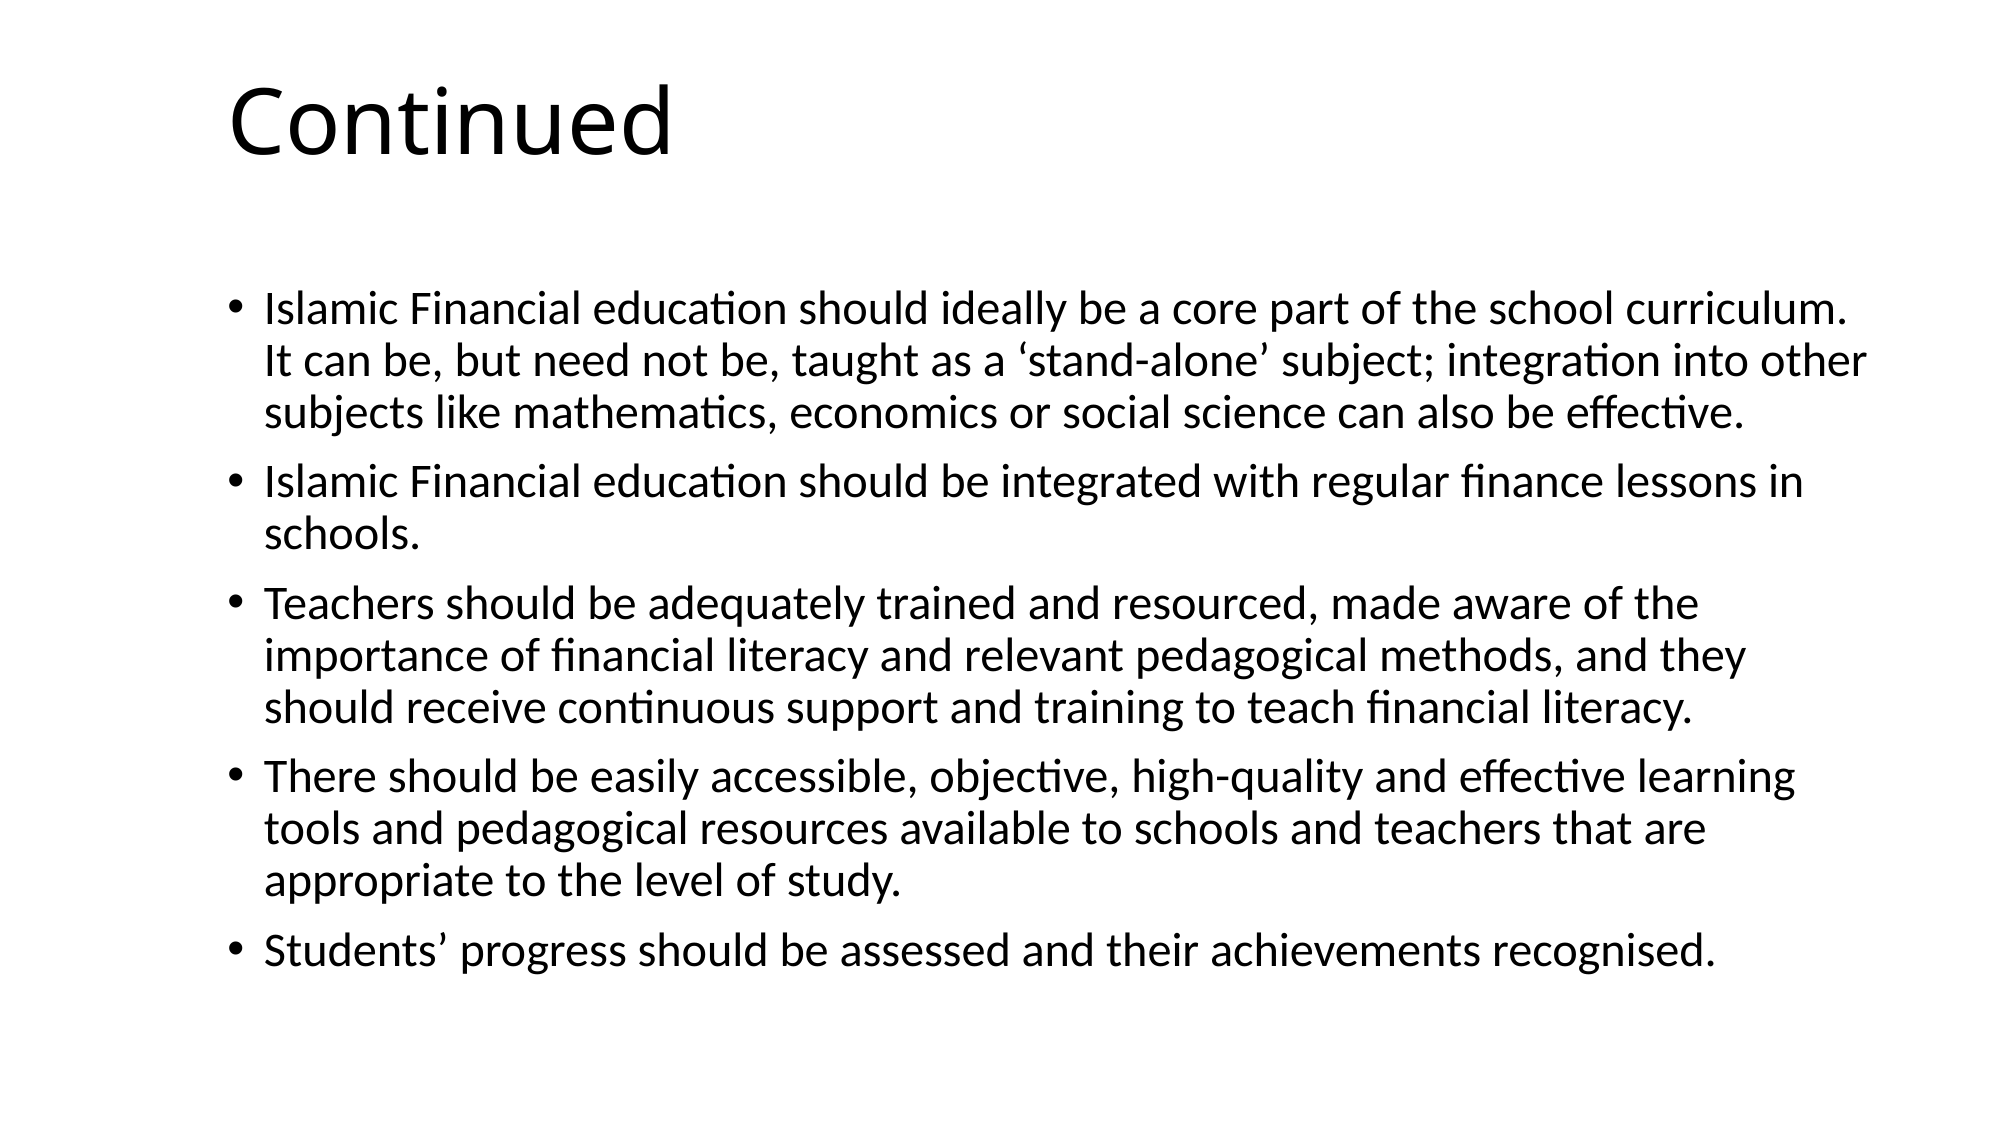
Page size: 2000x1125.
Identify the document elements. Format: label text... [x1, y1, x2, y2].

list Islamic Financial education should ideally be a core part of the school curriculum. It can be, but need not be, taught as a ‘stand-alone’ subject; integration into other subjects like mathematics, economics or social science can also be effective. Islamic Financial education should be integrated with regular finance lessons in schools. Teachers should be adequately trained and resourced, made aware of the importance of financial literacy and relevant pedagogical methods, and they should receive continuous support and training to teach financial literacy. There should be easily accessible, objective, high-quality and effective learning tools and pedagogical resources available to schools and teachers that are appropriate to the level of study. Students’ progress should be assessed and their achievements recognised. [212, 275, 1900, 1013]
title Continued [212, 37, 2000, 213]
